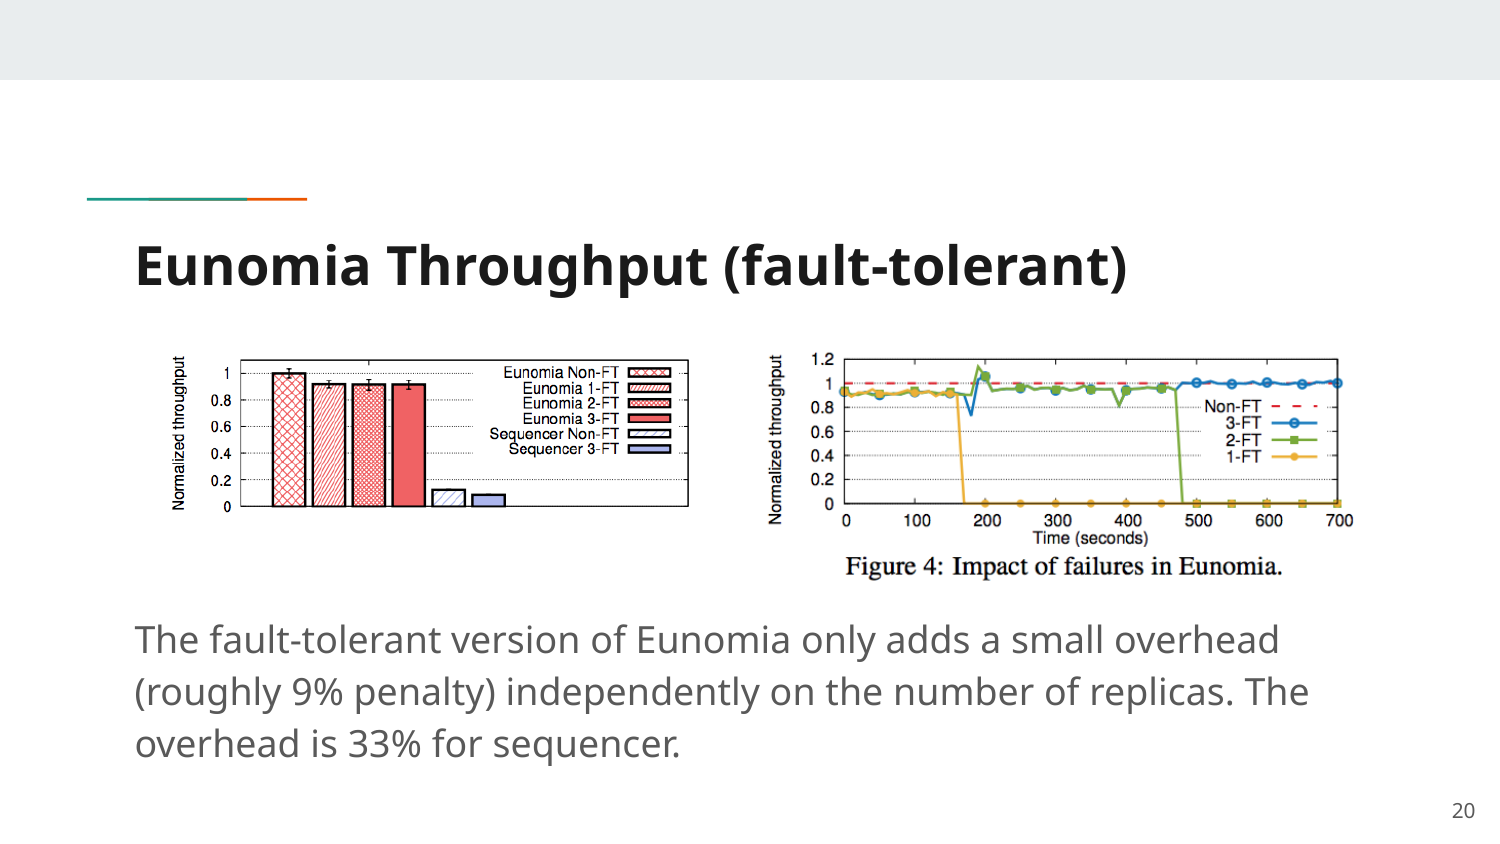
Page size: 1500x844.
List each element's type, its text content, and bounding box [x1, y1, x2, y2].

picture [119, 324, 1400, 590]
title Eunomia Throughput (fault-tolerant) [119, 216, 1381, 305]
slide_number ‹#› [1400, 779, 1491, 844]
list The fault-tolerant version of Eunomia only adds a small overhead (roughly 9% penalty) independently on the number of replicas. The overhead is 33% for sequencer. [119, 594, 1381, 788]
